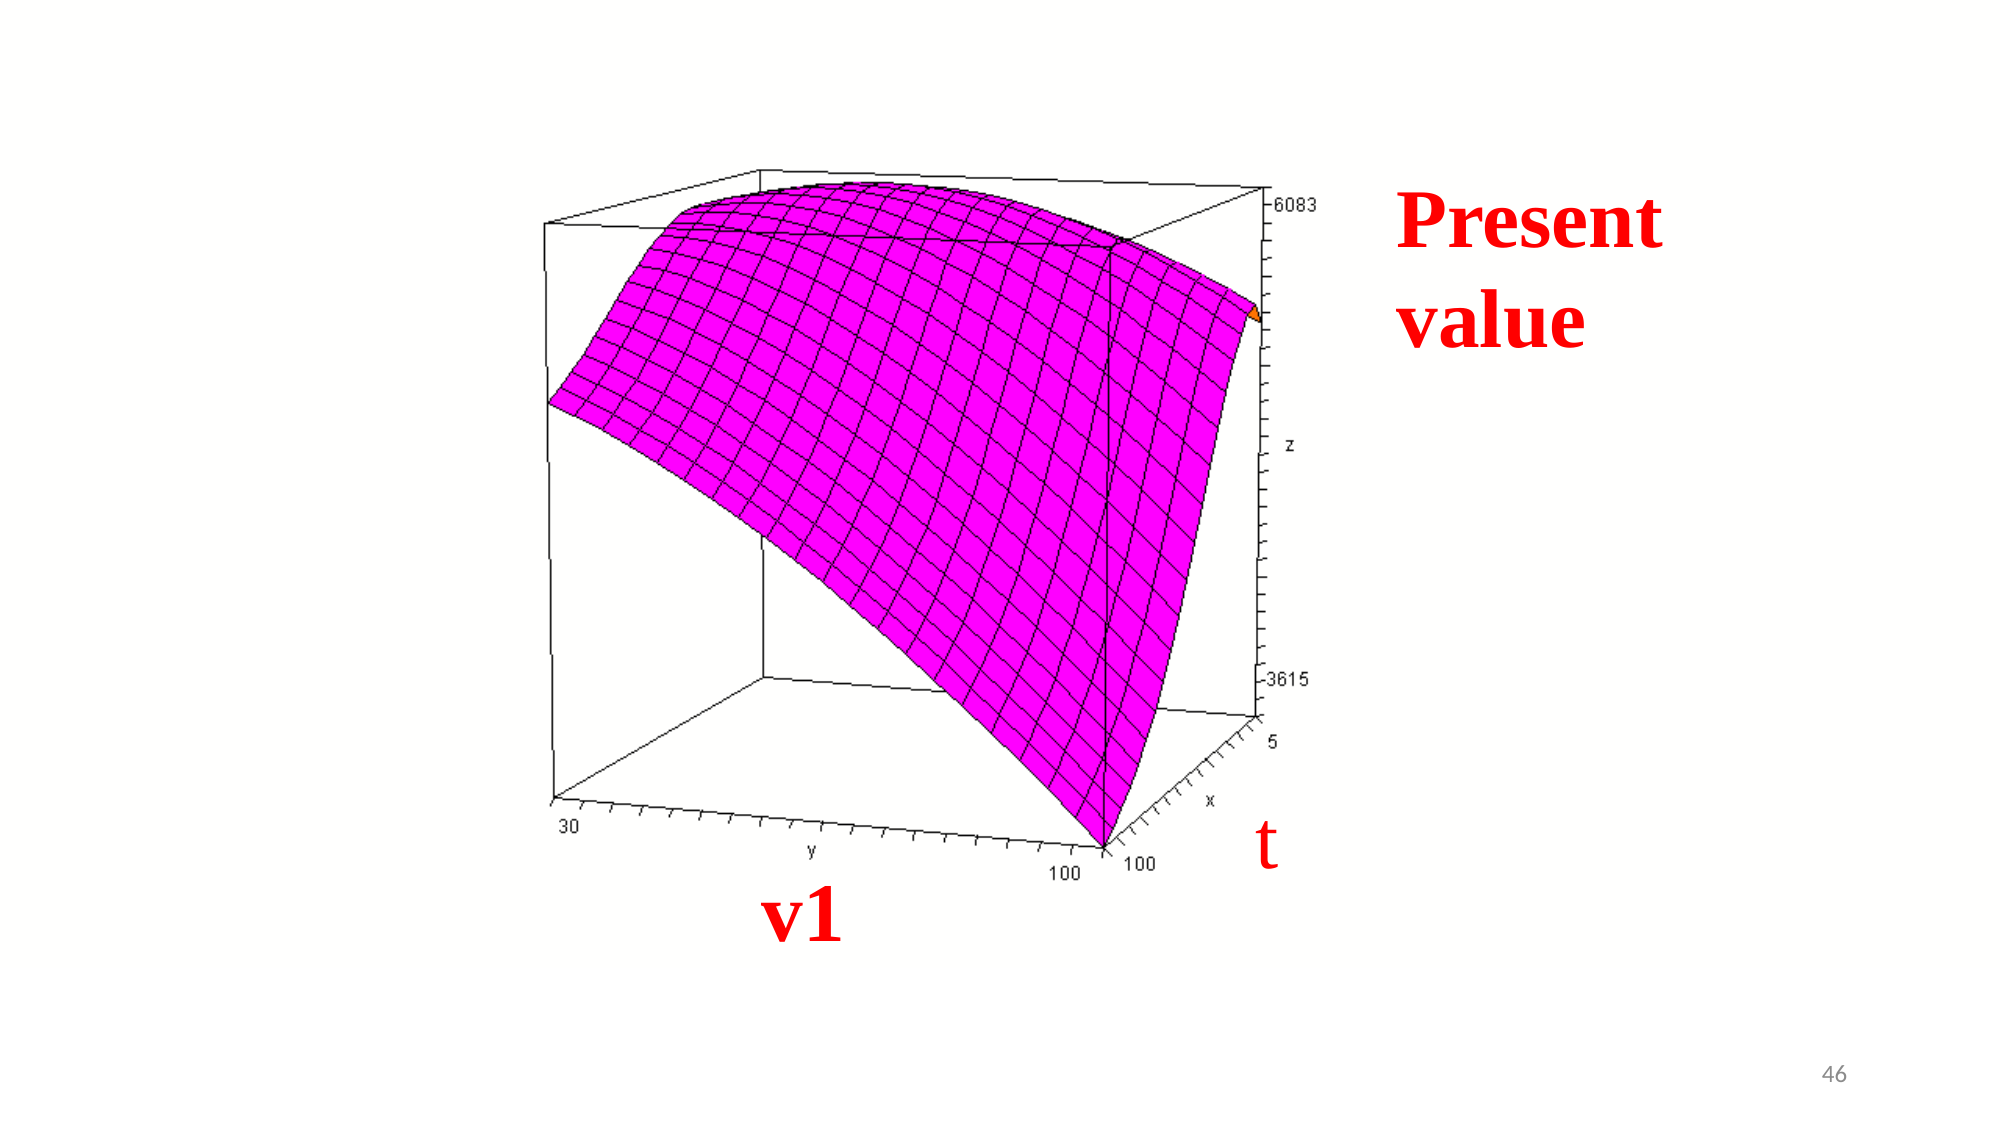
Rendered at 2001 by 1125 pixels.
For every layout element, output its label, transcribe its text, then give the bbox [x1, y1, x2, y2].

picture [0, 0, 2000, 968]
slide_number 46 [1412, 1042, 1863, 1103]
